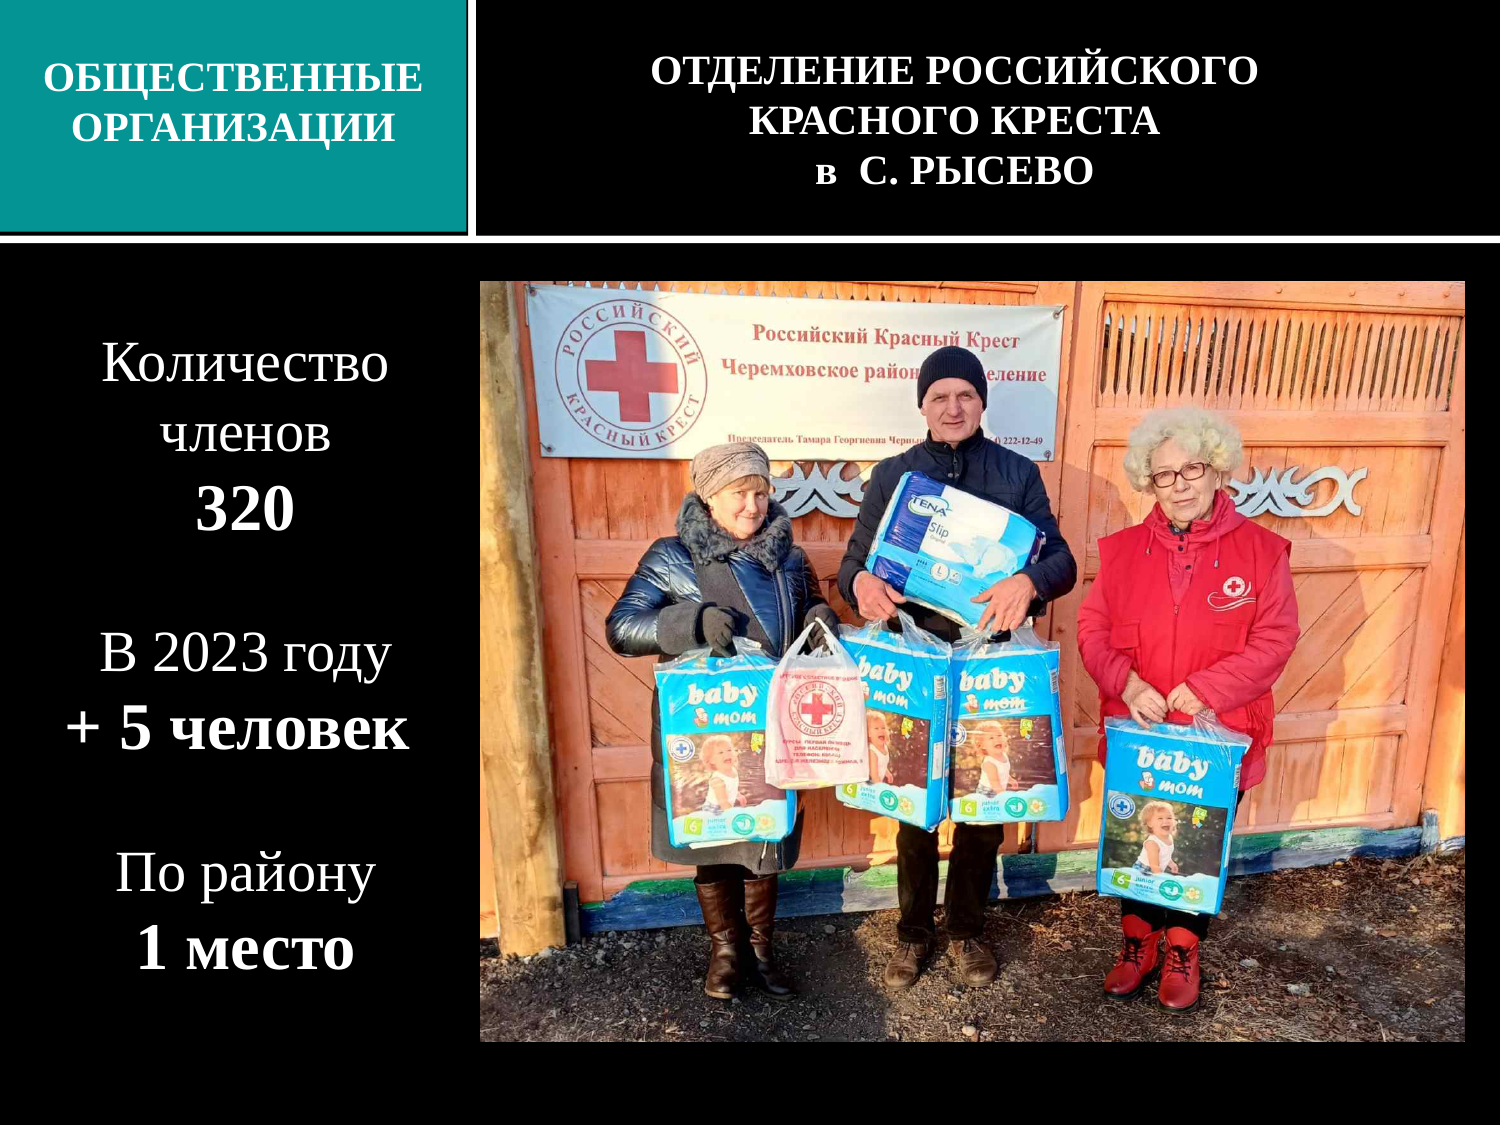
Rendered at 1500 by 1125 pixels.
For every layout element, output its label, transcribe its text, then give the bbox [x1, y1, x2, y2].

text_box Общественные организации [0, 0, 467, 232]
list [480, 281, 1465, 1042]
text_box Отделение Российского Красного Креста в С. Рысево [635, 35, 1275, 250]
list Количество членов 320 В 2023 году + 5 человек По району 1 место [5, 308, 474, 1035]
